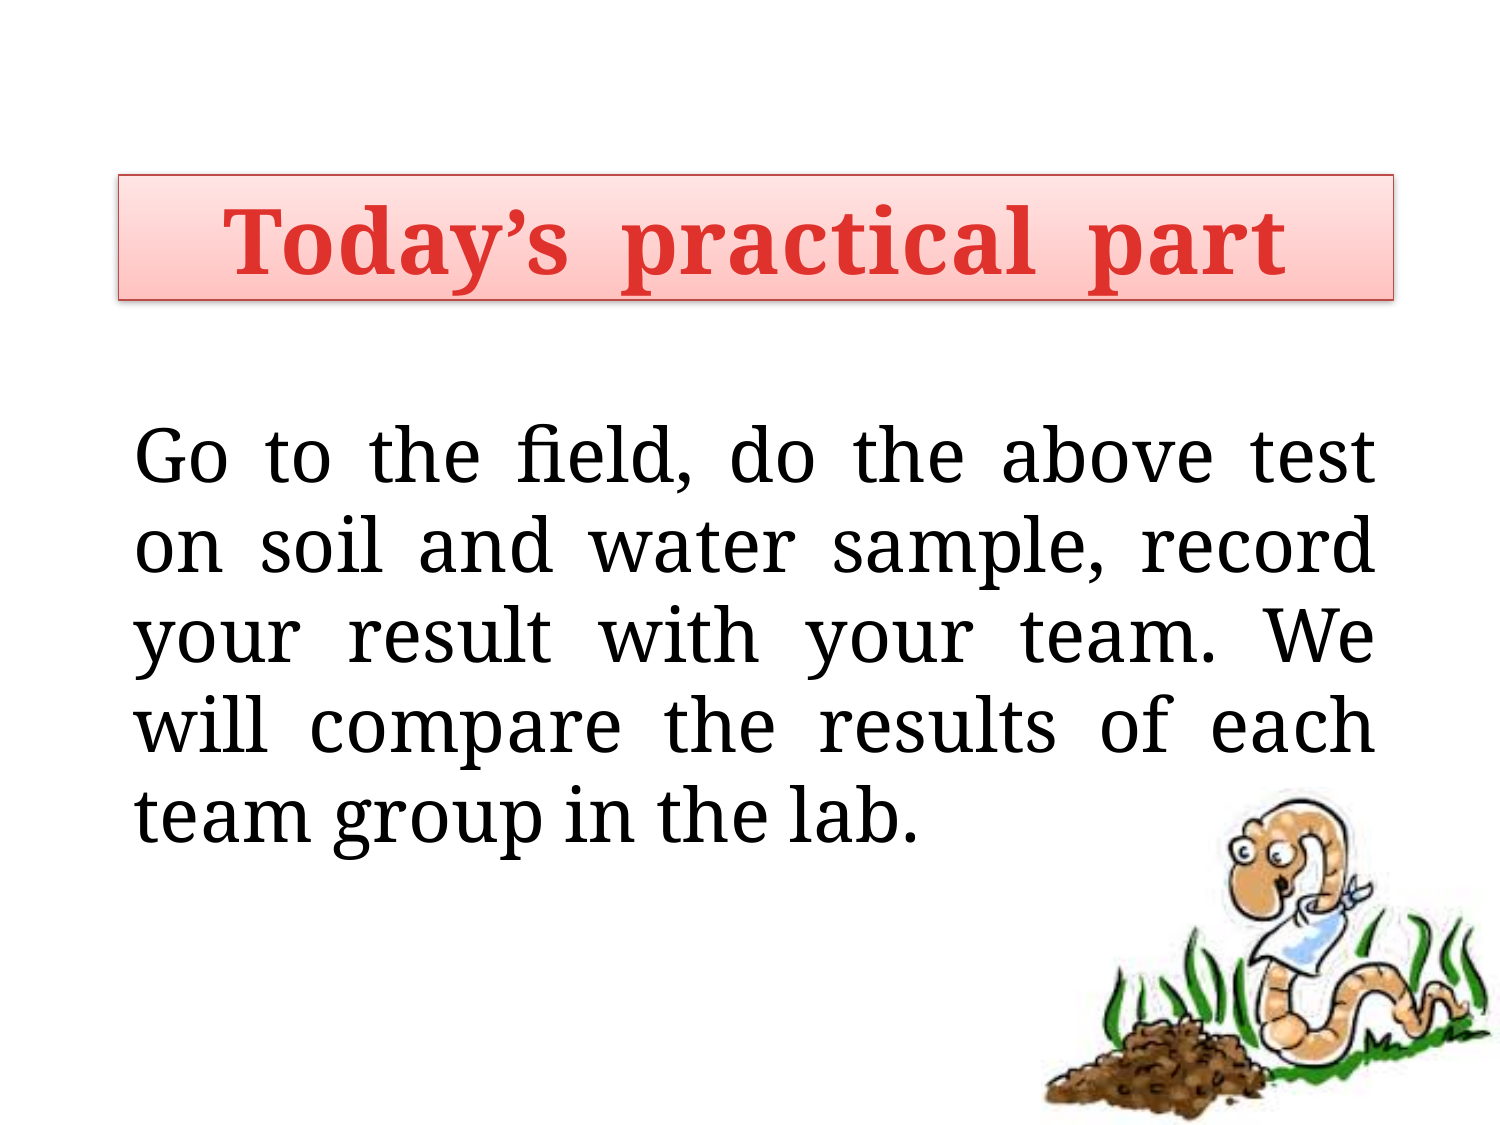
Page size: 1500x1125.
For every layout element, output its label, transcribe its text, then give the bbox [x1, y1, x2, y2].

picture [1041, 787, 1500, 1125]
title Go to the field, do the above test on soil and water sample, record your result with your team. We will compare the results of each team group in the lab. [118, 399, 1394, 947]
list Today’s practical part [118, 174, 1394, 301]
